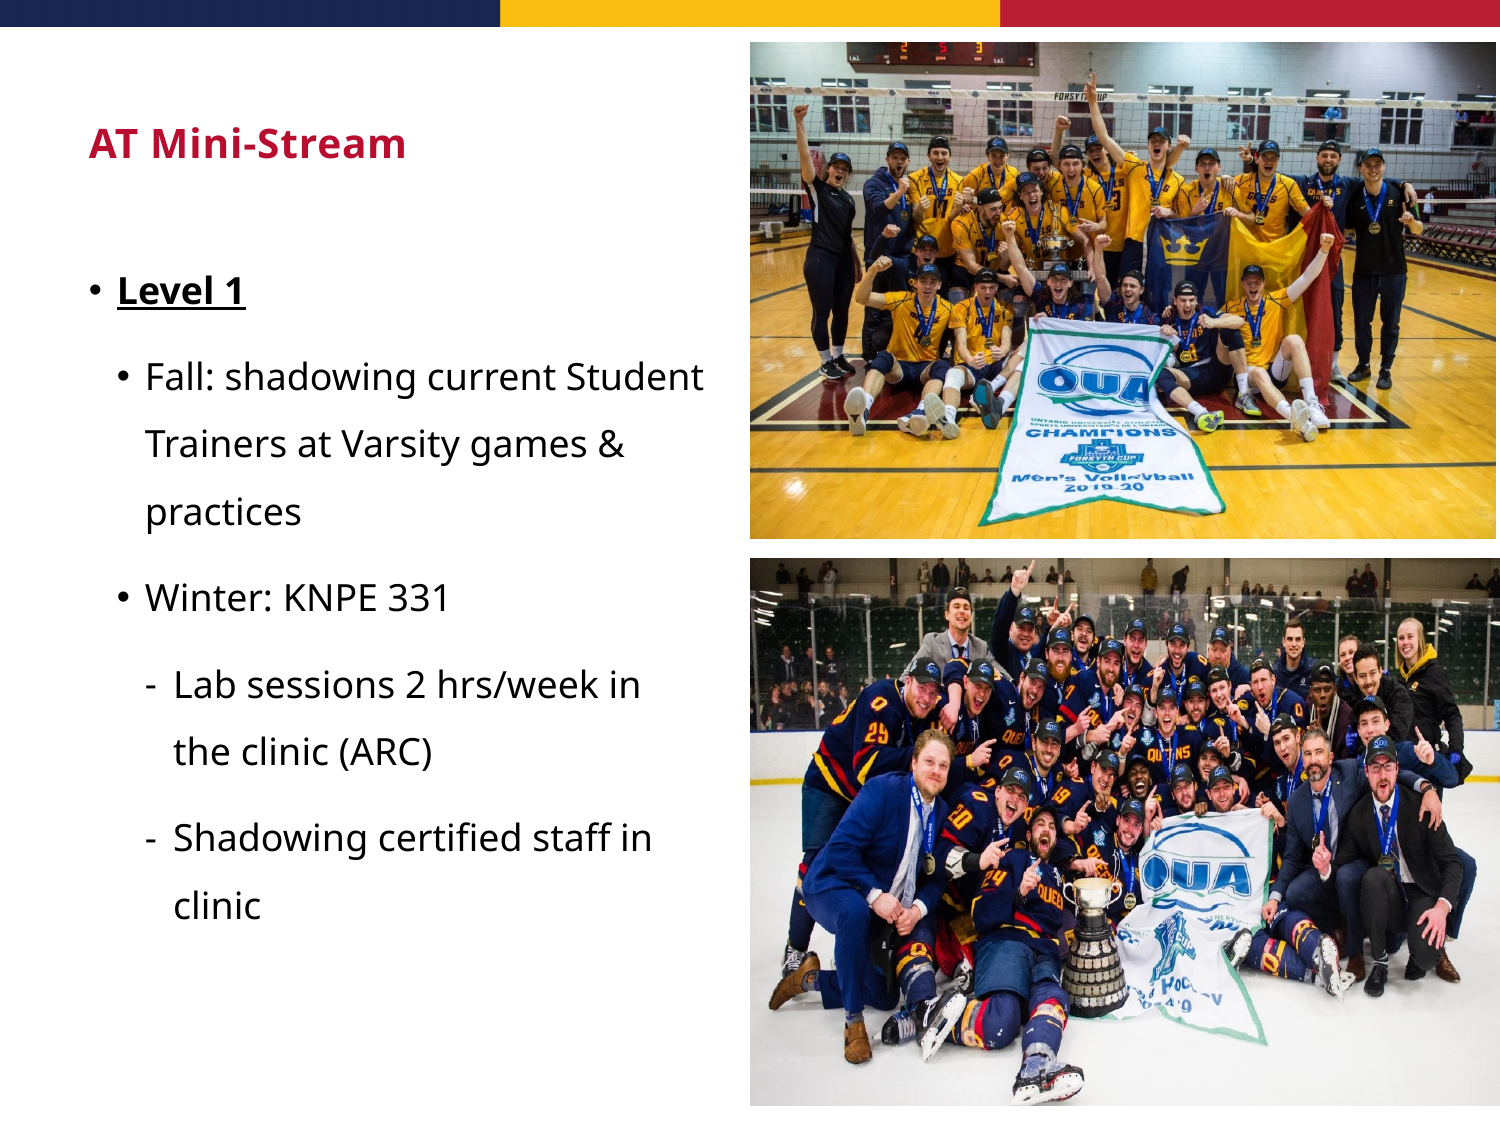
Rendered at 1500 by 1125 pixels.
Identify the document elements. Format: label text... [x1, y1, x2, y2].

list Level 1 Fall: shadowing current Student Trainers at Varsity games & practices Winter: KNPE 331 Lab sessions 2 hrs/week in the clinic (ARC) Shadowing certified staff in clinic [73, 236, 722, 1013]
picture [749, 558, 1500, 1106]
picture [749, 42, 1497, 539]
title AT Mini-Stream [73, 115, 749, 219]
picture [0, 0, 1500, 27]
